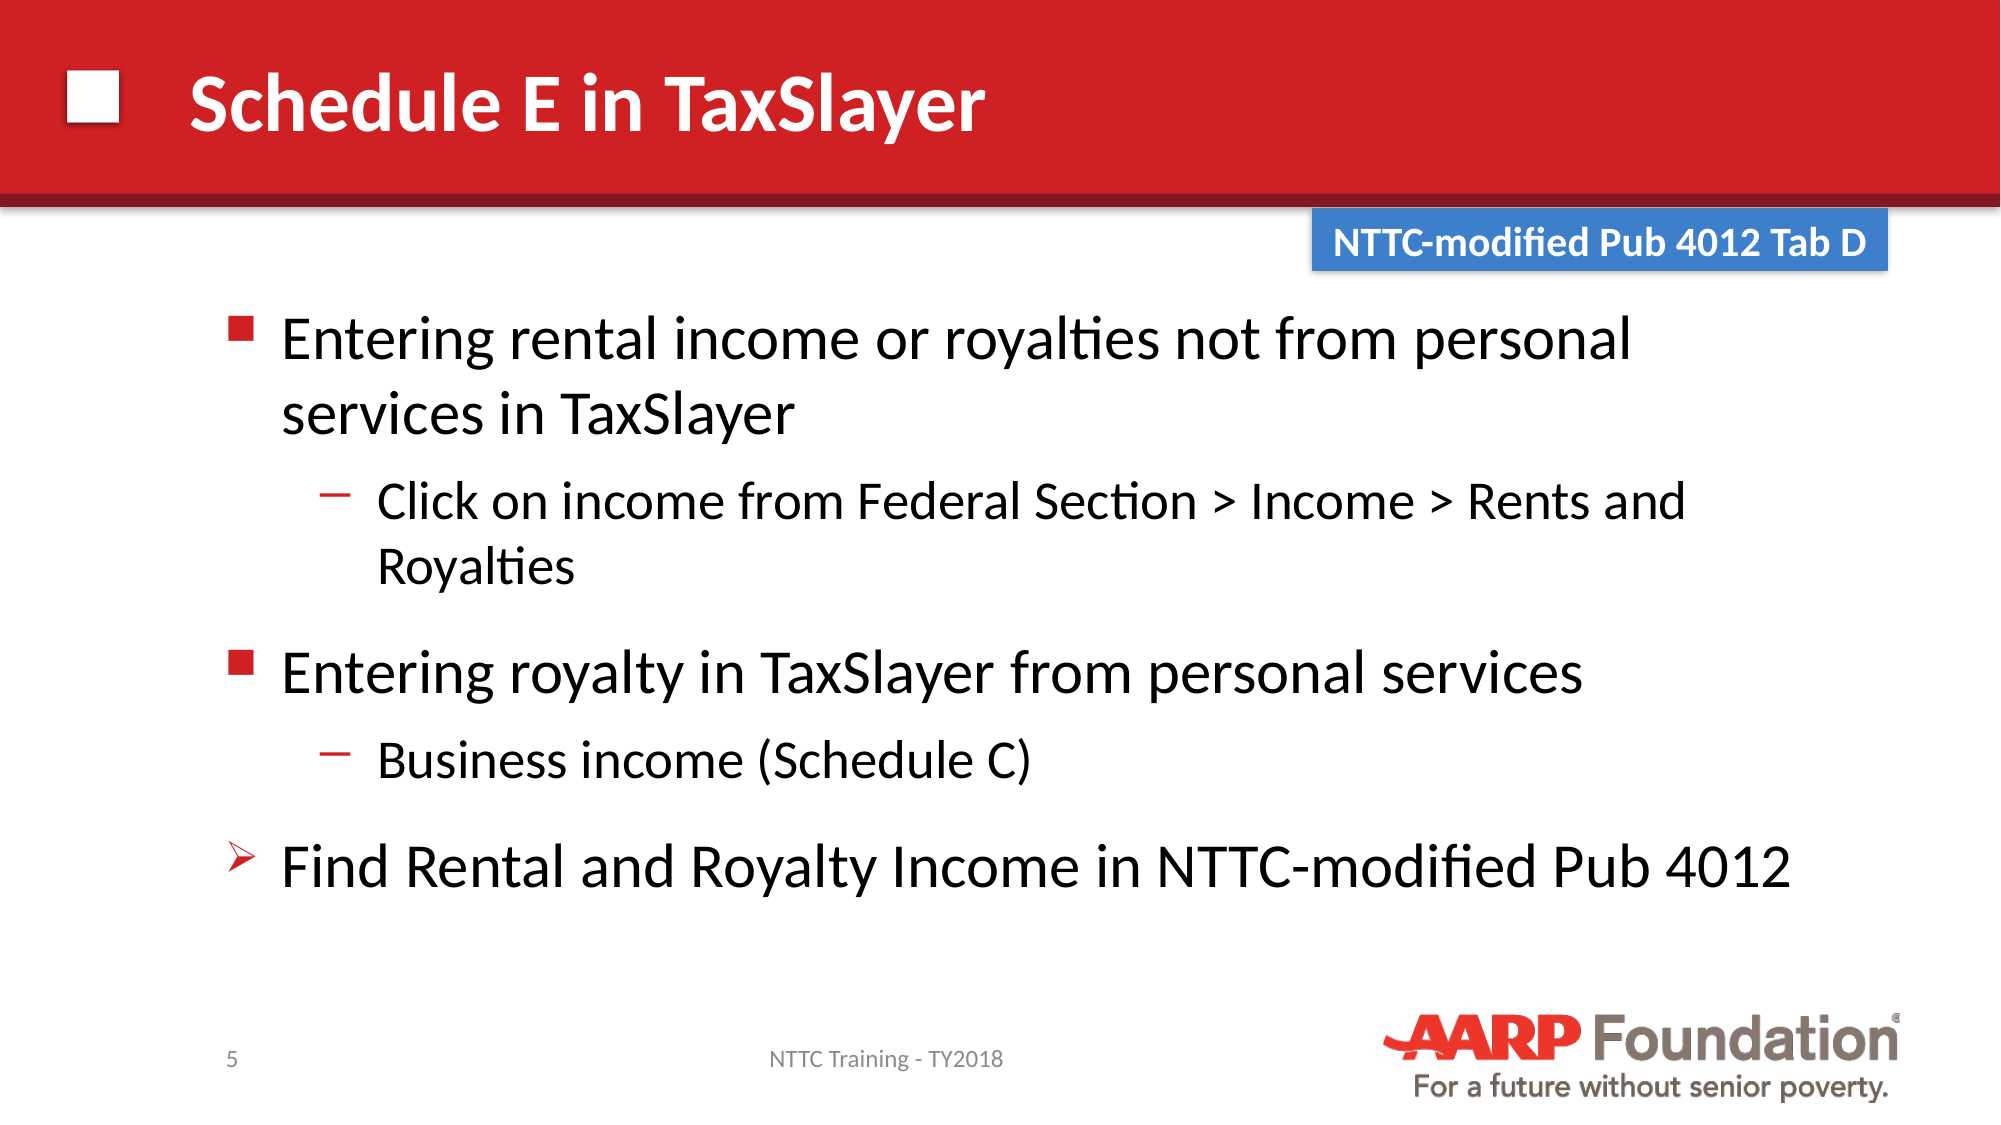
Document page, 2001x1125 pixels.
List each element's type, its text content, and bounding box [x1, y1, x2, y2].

text_box NTTC-modified Pub 4012 Tab D [1312, 208, 1888, 271]
list Entering rental income or royalties not from personal services in TaxSlayer Click on income from Federal Section > Income > Rents and Royalties Entering royalty in TaxSlayer from personal services Business income (Schedule C) Find Rental and Royalty Income in NTTC-modified Pub 4012 [209, 288, 1810, 949]
footer NTTC Training - TY2018 [570, 1027, 1204, 1088]
slide_number 5 [99, 1027, 254, 1088]
title Schedule E in TaxSlayer [174, 4, 1775, 193]
